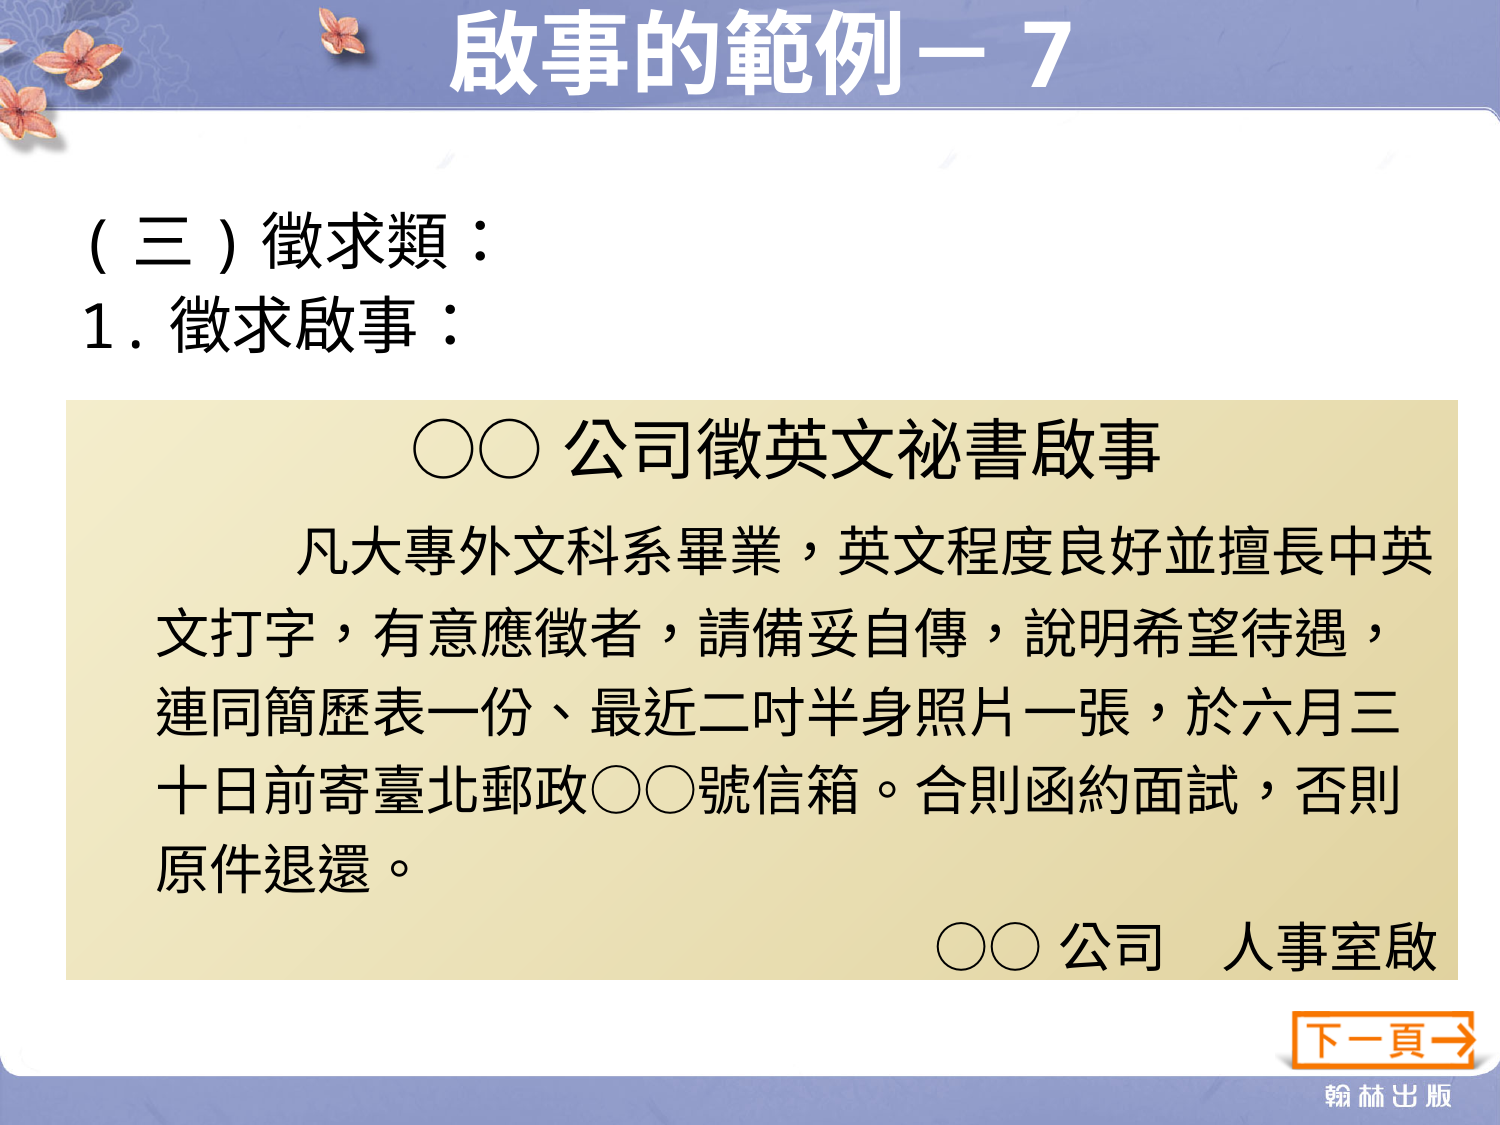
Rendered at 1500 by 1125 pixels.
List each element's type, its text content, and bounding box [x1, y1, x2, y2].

picture [0, 0, 1500, 1125]
table_header ○○公司徵英文祕書啟事 凡大專外文科系畢業，英文程度良好並擅長中英 文打字，有意應徵者，請備妥自傳，說明希望待遇，連同簡歷表一份、最近二吋半身照片一張，於六月三十日前寄臺北郵政○○號信箱。合則函約面試，否則原件退還。 ○○公司 人事室啟 [66, 400, 1458, 980]
text_box (三)徵求類： 1.徵求啟事： [64, 215, 892, 367]
text_box 啟事的範例－7 [65, 0, 1459, 114]
